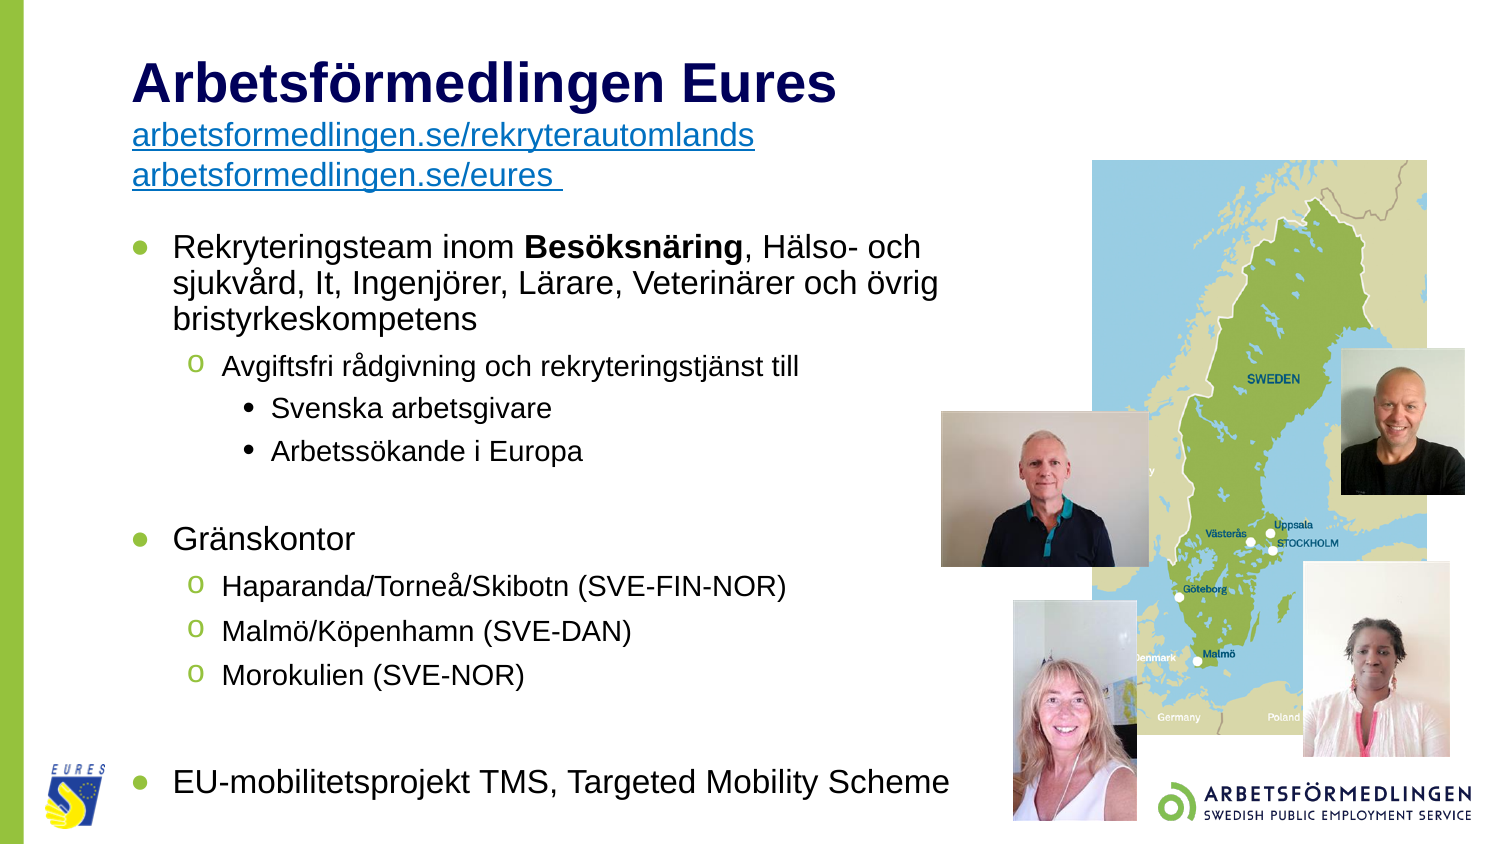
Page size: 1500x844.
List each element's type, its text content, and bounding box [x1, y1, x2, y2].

list Rekryteringsteam inom Besöksnäring, Hälso- och sjukvård, It, Ingenjörer, Lärare, Veterinärer och övrig bristyrkeskompetens Avgiftsfri rådgivning och rekryteringstjänst till Svenska arbetsgivare Arbetssökande i Europa Gränskontor Haparanda/Torneå/Skibotn (SVE-FIN-NOR) Malmö/Köpenhamn (SVE-DAN) Morokulien (SVE-NOR) EU-mobilitetsprojekt TMS, Targeted Mobility Scheme [130, 184, 974, 807]
picture [941, 160, 1466, 821]
picture [1158, 782, 1471, 821]
picture [45, 764, 105, 830]
title Arbetsförmedlingen Eures arbetsformedlingen.se/rekryterautomlands arbetsformedlingen.se/eures [131, 160, 1089, 261]
